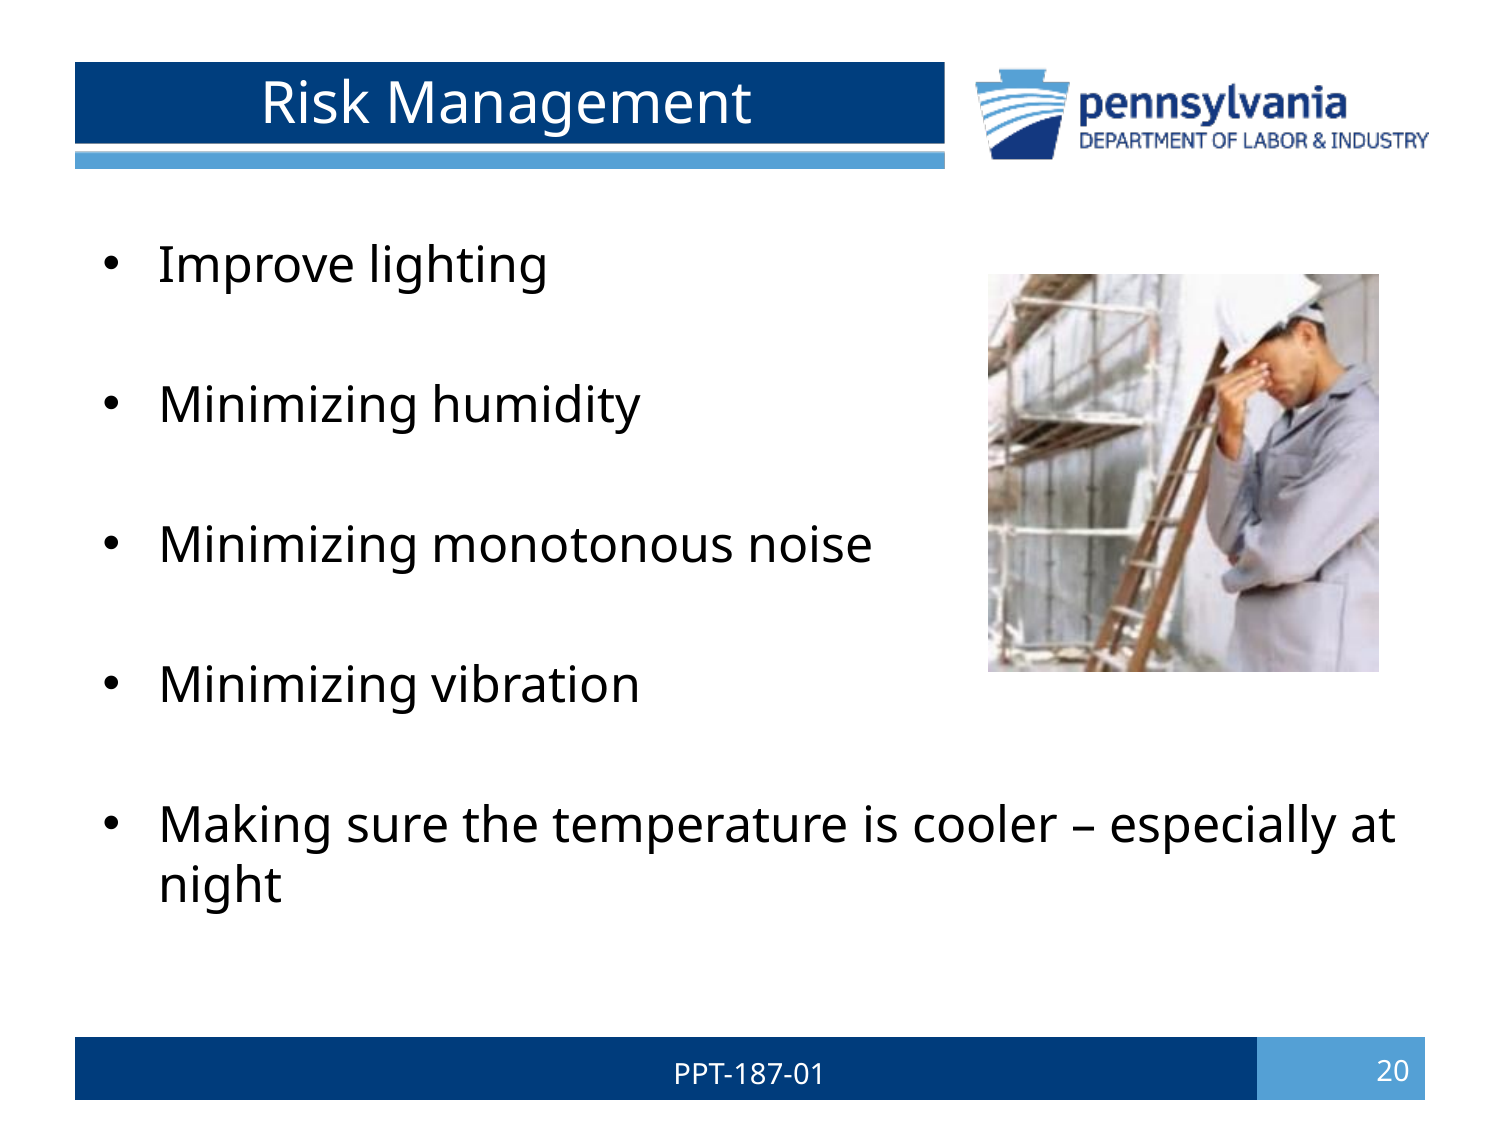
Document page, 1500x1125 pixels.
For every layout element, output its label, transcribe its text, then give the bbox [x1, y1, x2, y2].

slide_number 20 [1074, 1042, 1425, 1103]
subtitle Improve lighting Minimizing humidity Minimizing monotonous noise Minimizing vibration Making sure the temperature is cooler – especially at night [87, 224, 1425, 963]
footer PPT-187-01 [512, 1042, 988, 1103]
title Risk Management [87, 62, 925, 138]
picture [75, 1037, 1425, 1100]
picture [987, 274, 1379, 673]
picture [75, 62, 1429, 169]
